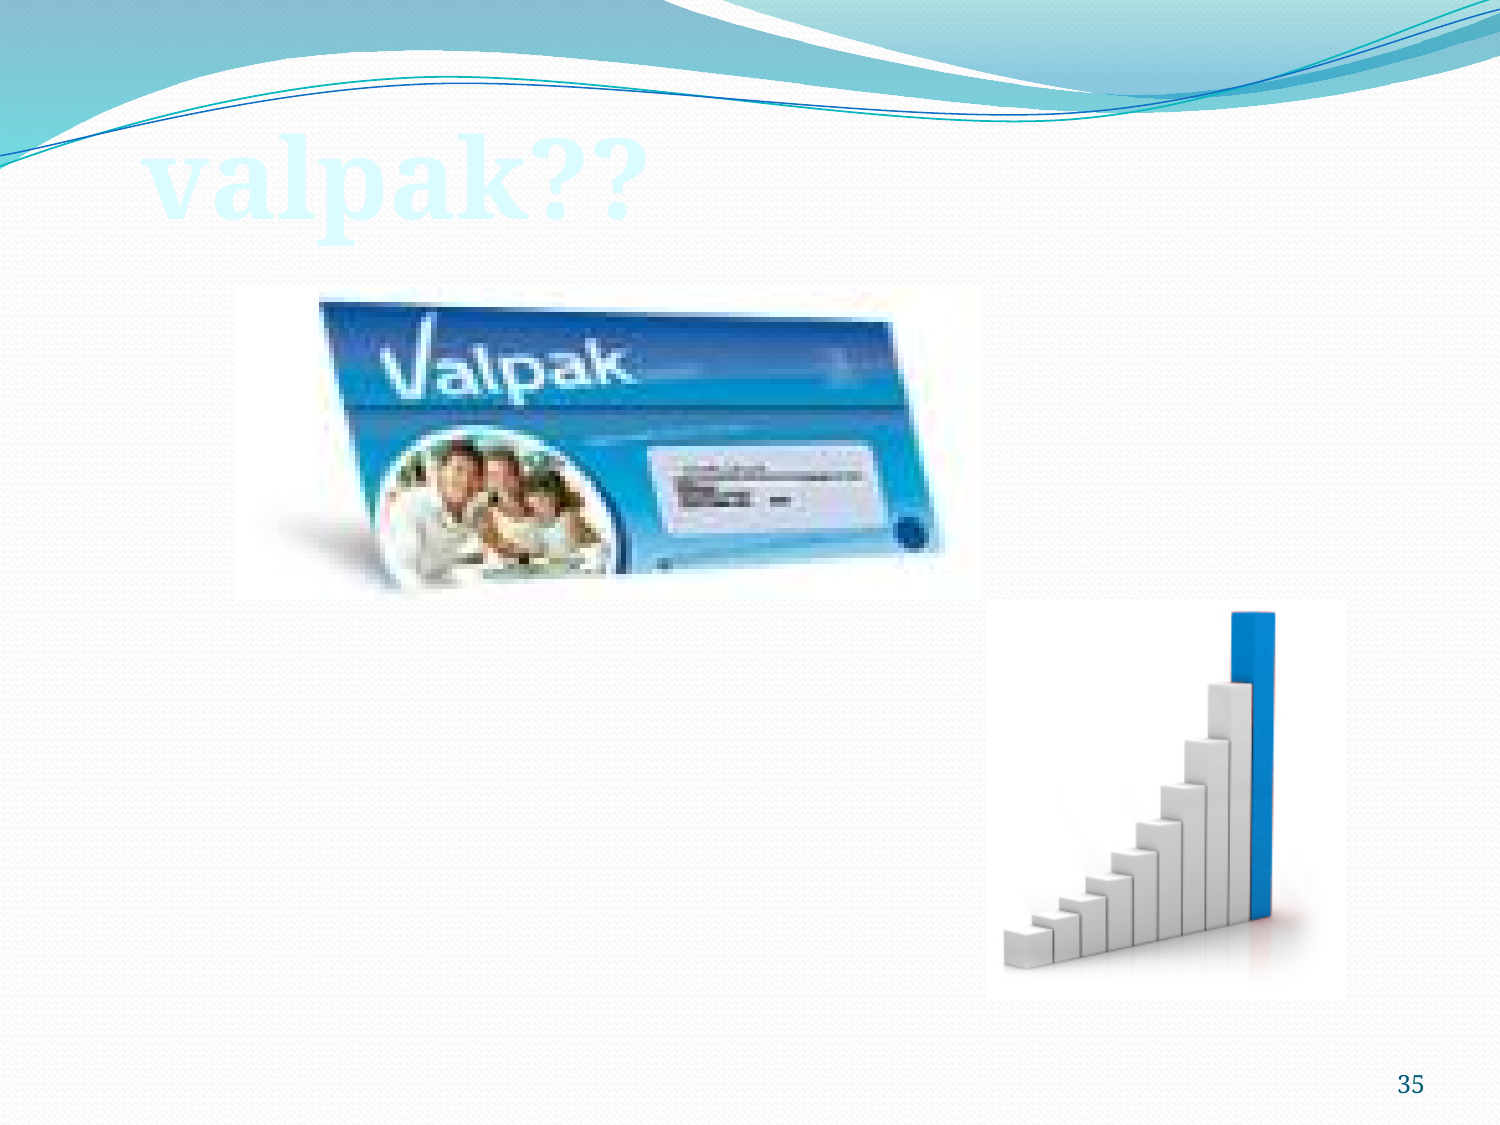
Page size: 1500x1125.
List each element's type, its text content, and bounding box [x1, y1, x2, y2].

picture [237, 287, 981, 601]
slide_number 35 [1299, 1042, 1425, 1103]
picture [987, 599, 1346, 1001]
text_box valpak?? [126, 99, 668, 250]
